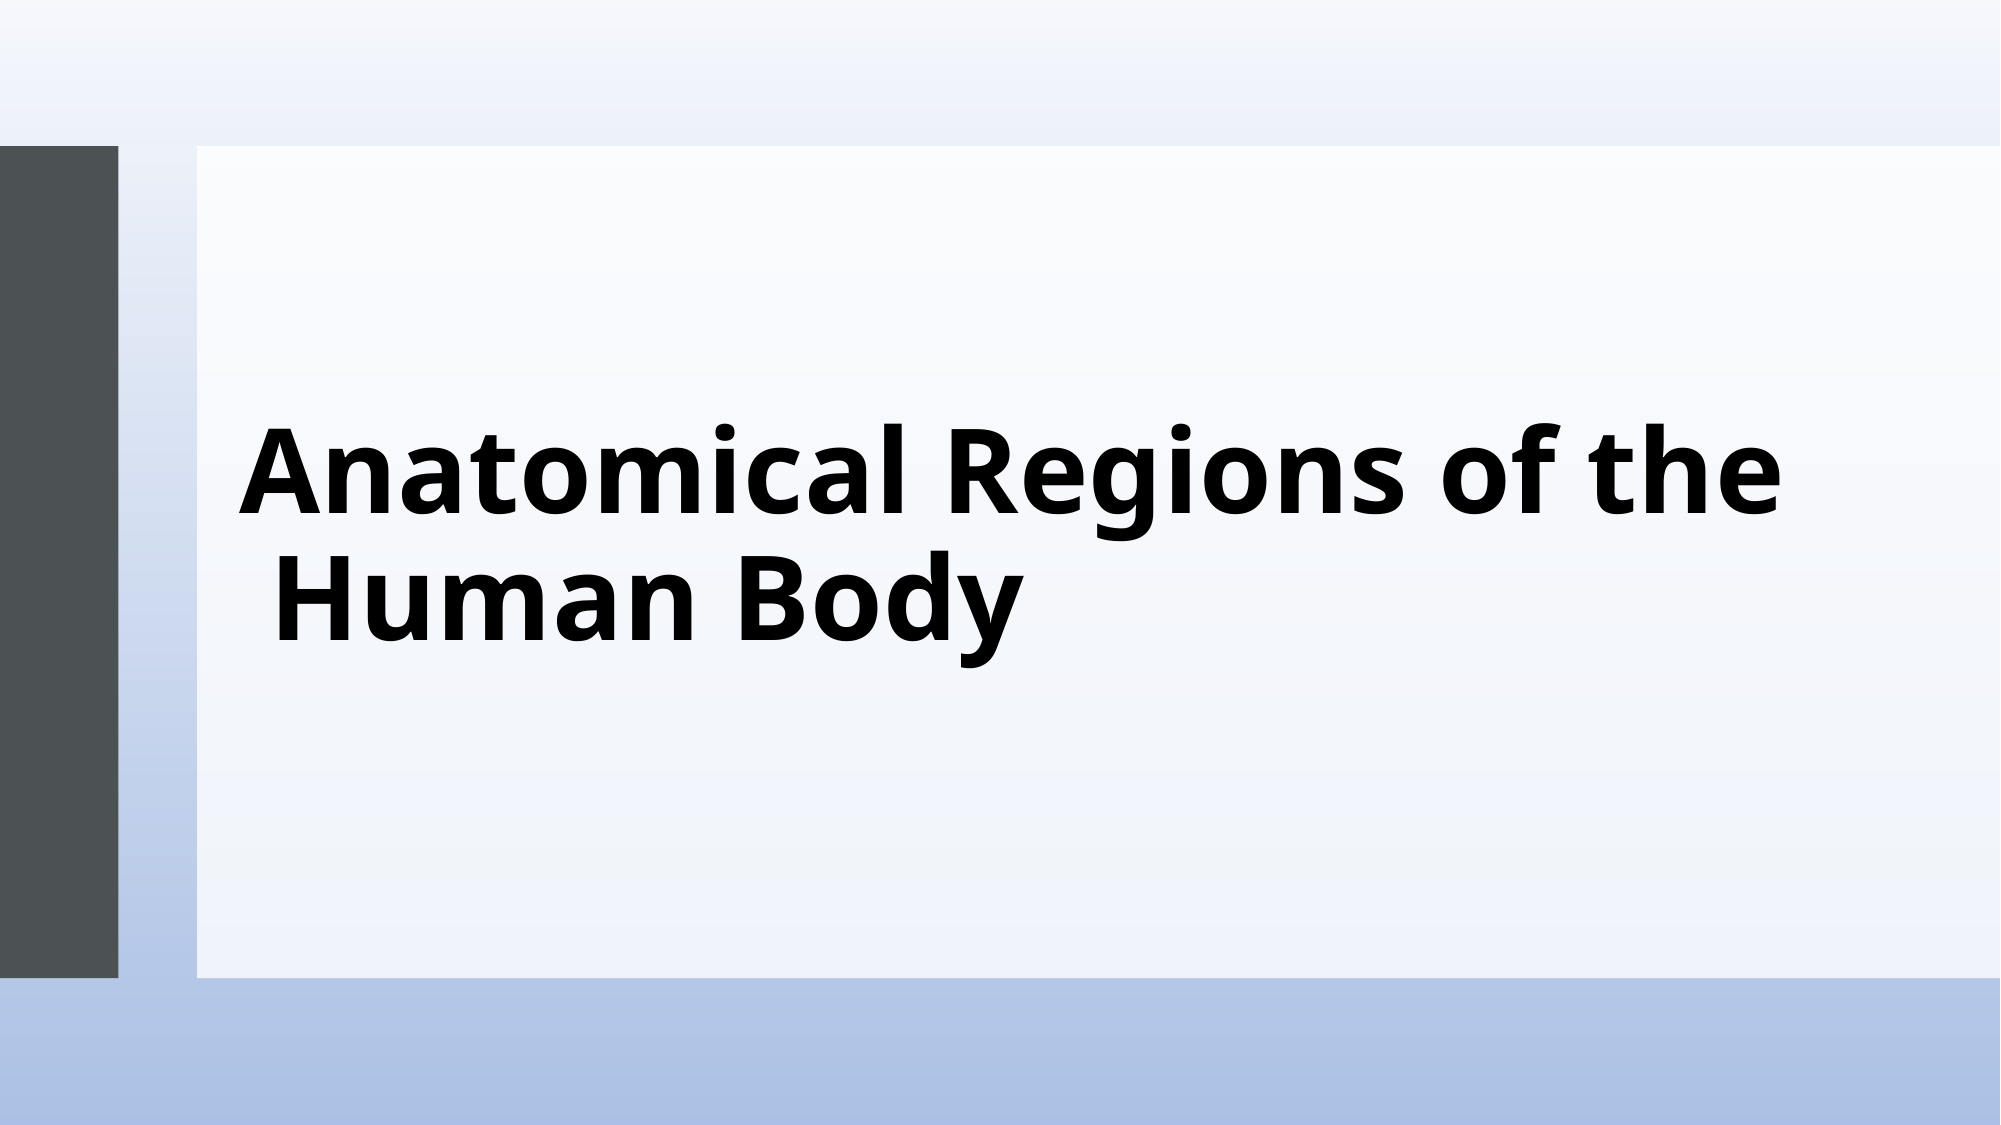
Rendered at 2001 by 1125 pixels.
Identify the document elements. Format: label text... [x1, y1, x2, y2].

text_box [0, 145, 119, 979]
text_box [0, 0, 2000, 1125]
text_box [196, 145, 2000, 979]
title Anatomical Regions of the ​ Human Body [224, 272, 1803, 815]
